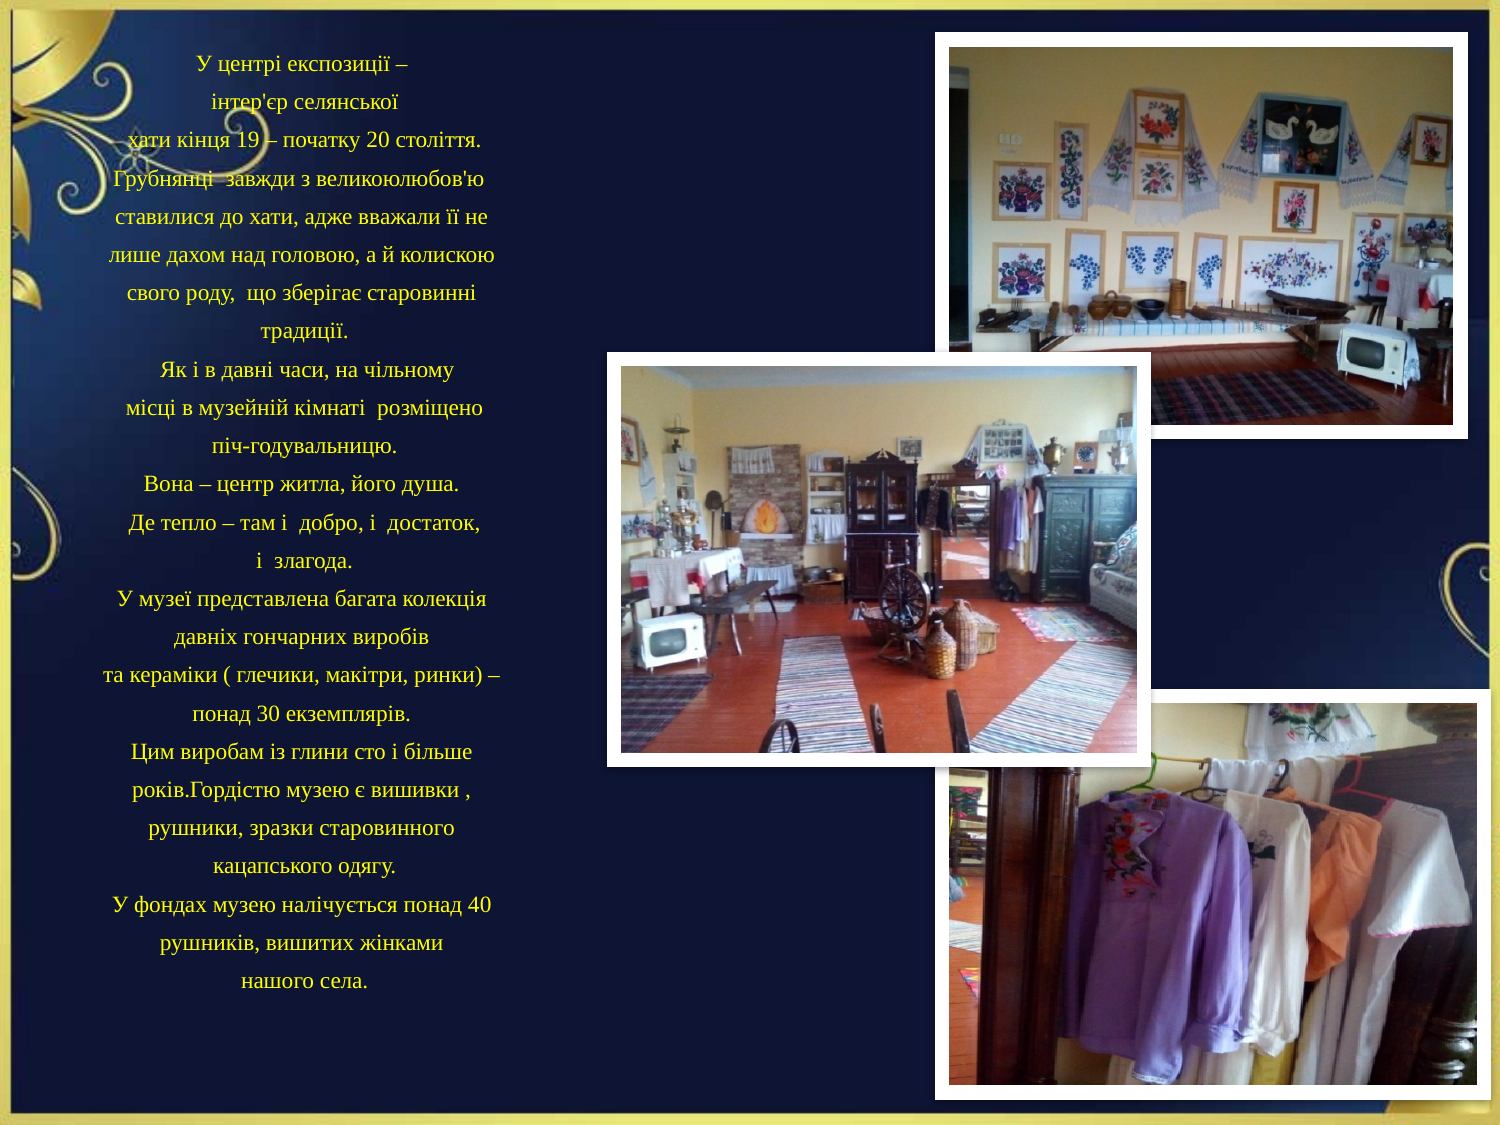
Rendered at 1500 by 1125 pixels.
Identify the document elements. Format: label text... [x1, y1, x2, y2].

picture [0, 0, 1500, 1125]
title [586, 632, 774, 1032]
list У центрі експозиції – інтер'єр селянської хати кінця 19 – початку 20 століття. Грубнянці завжди з великоюлюбов'ю ставилися до хати, адже вважали її не лише дахом над головою, а й колискою свого роду, що зберігає старовинні традиції. Як і в давні часи, на чільному місці в музейній кімнаті розміщено піч-годувальницю. Вона – центр житла, його душа. Де тепло – там і добро, і достаток, і злагода. У музеї представлена багата колекція давніх гончарних виробів та кераміки ( глечики, макітри, ринки) – понад 30 екземплярів. Цим виробам із глини сто і більше років.Гордістю музею є вишивки , рушники, зразки старовинного кацапського одягу. У фондах музею налічується понад 40 рушників, вишитих жінками нашого села. [23, 35, 586, 1079]
